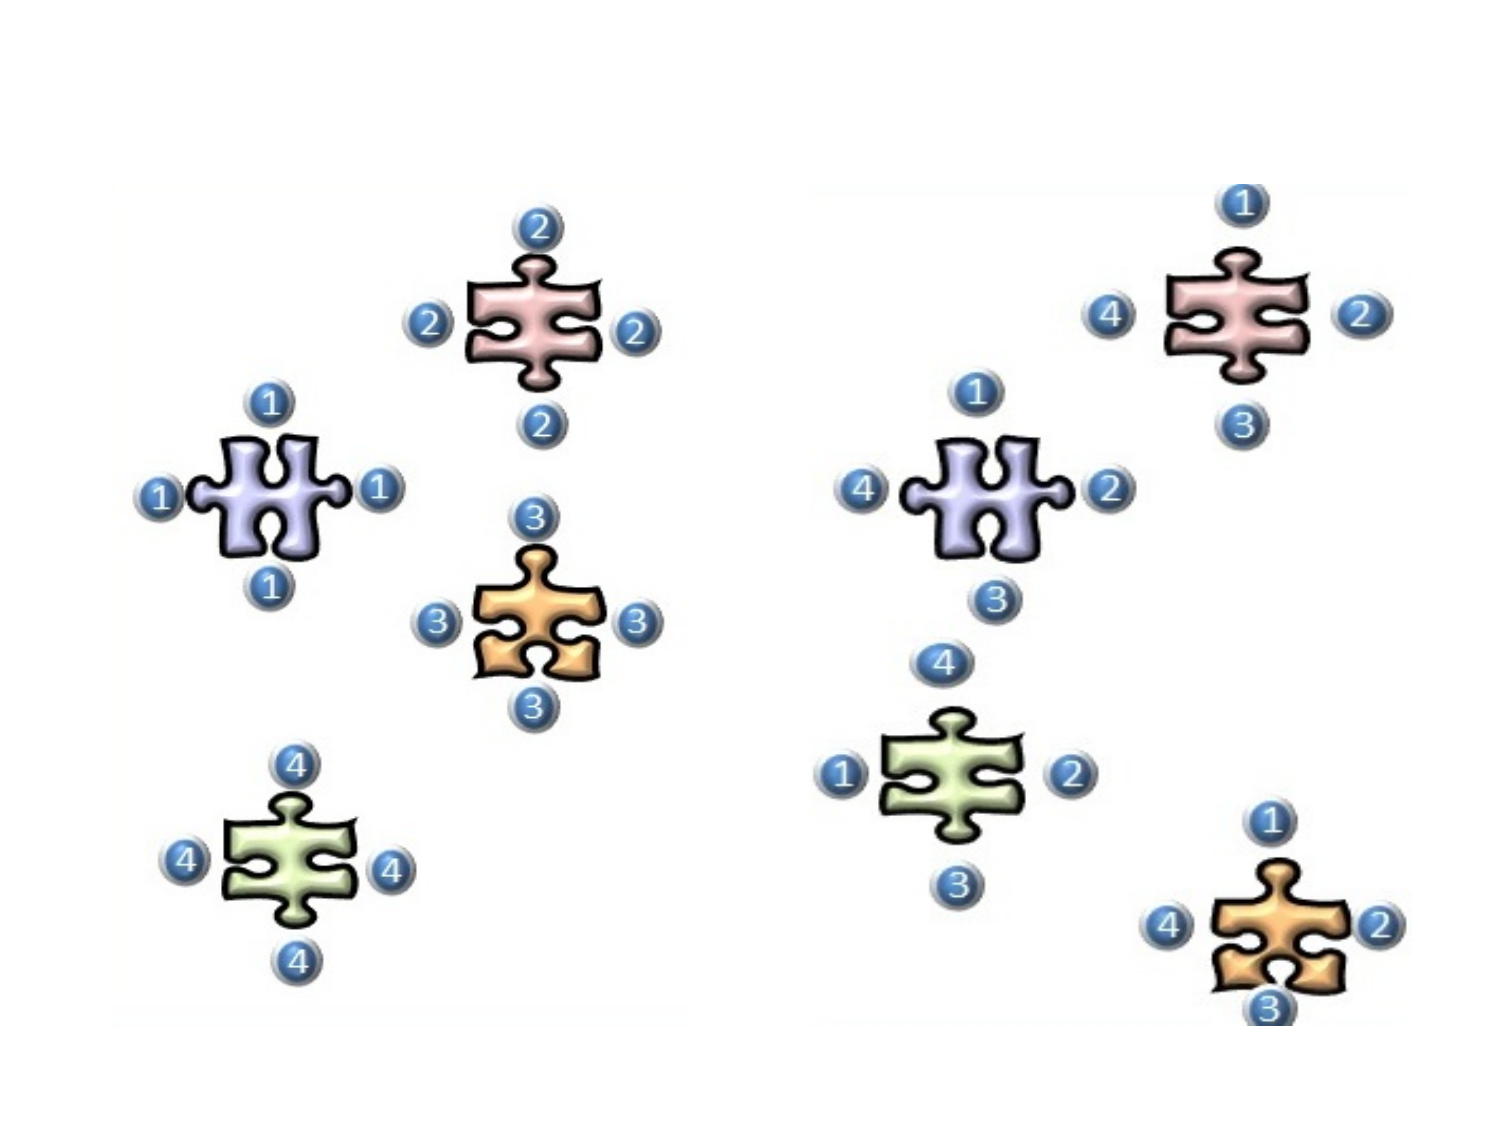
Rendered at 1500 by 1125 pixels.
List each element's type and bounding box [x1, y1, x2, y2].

picture [808, 184, 1412, 1026]
list [111, 184, 690, 1029]
